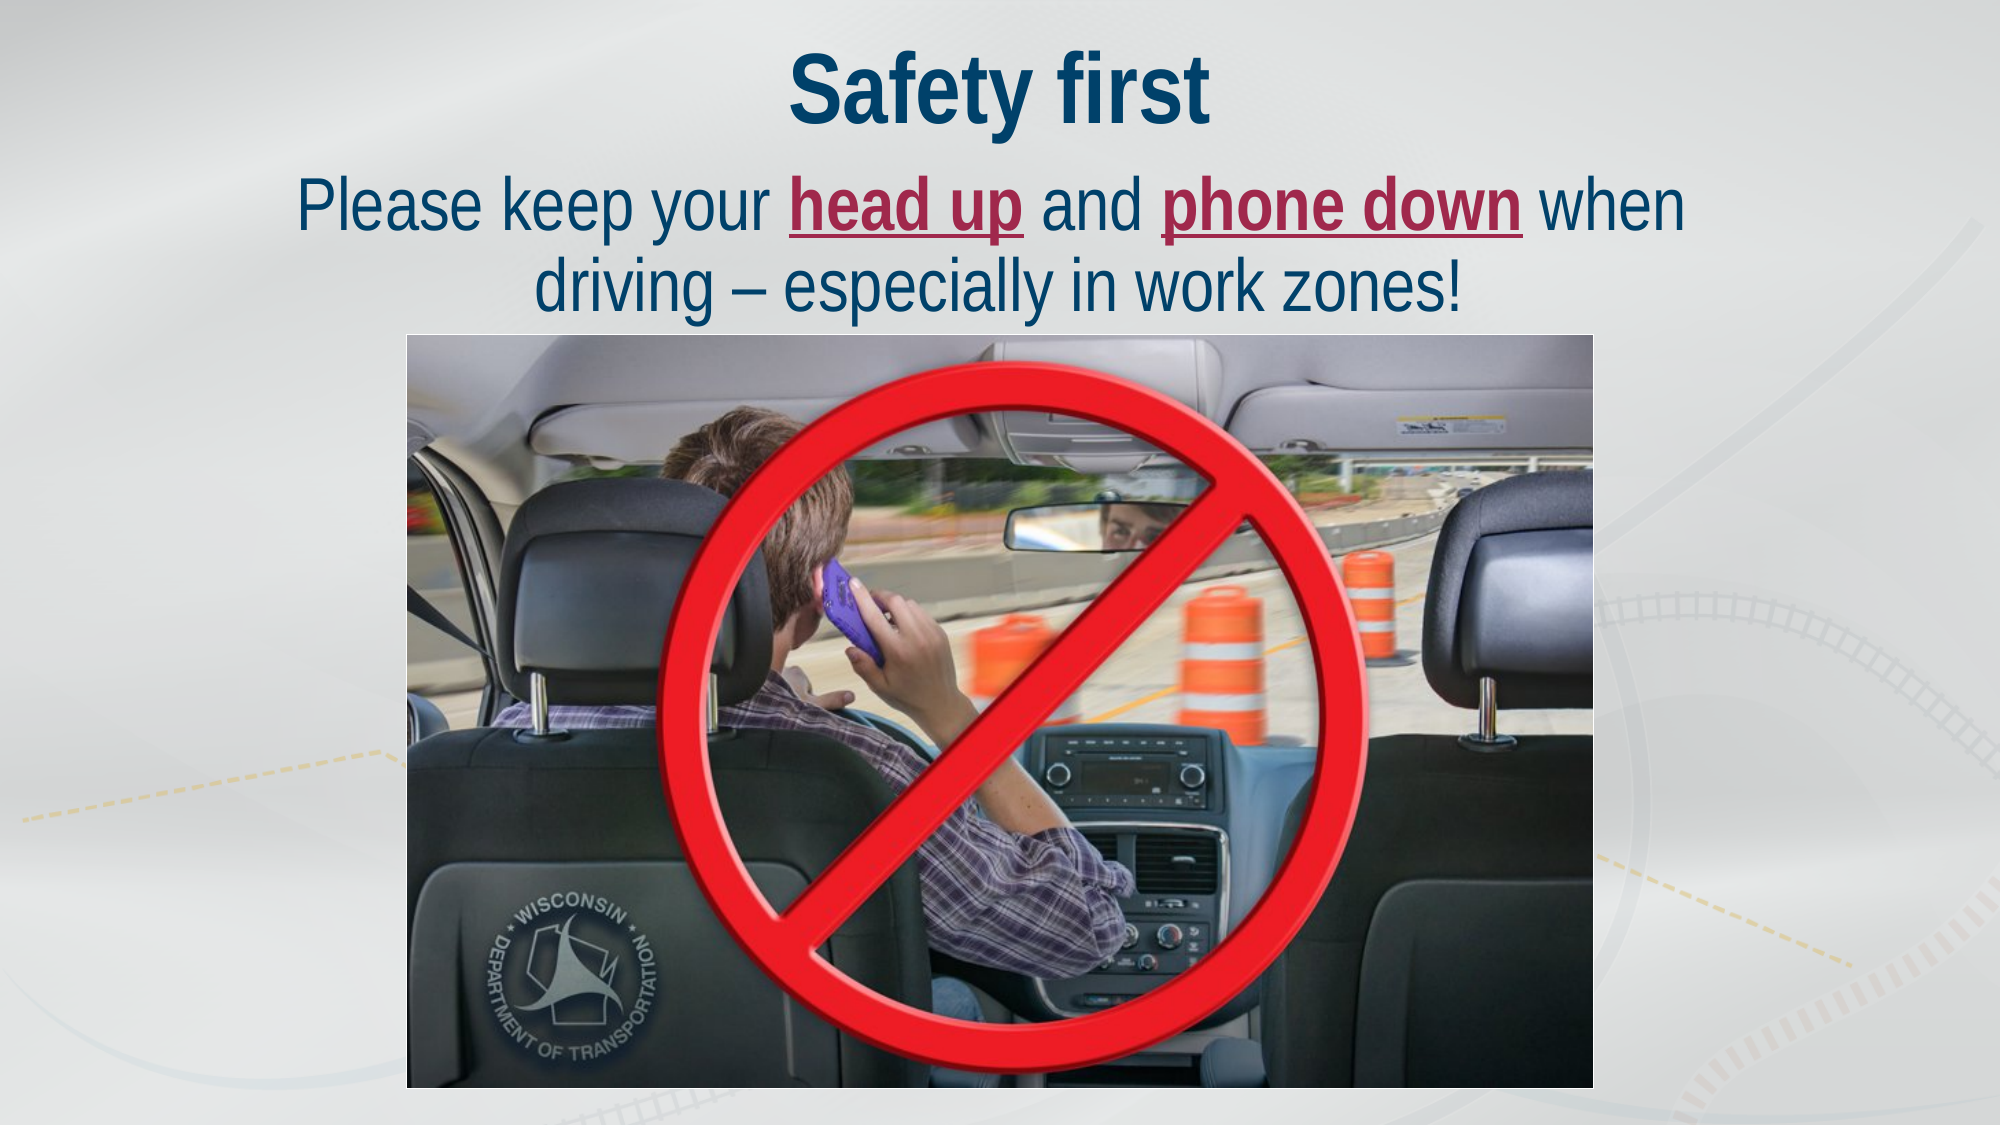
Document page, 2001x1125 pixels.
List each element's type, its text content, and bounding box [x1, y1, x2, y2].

title Safety first [353, 36, 1647, 158]
picture [0, 0, 2000, 1125]
list Please keep your head up and phone down when driving – especially in work zones! [125, 158, 1875, 1089]
